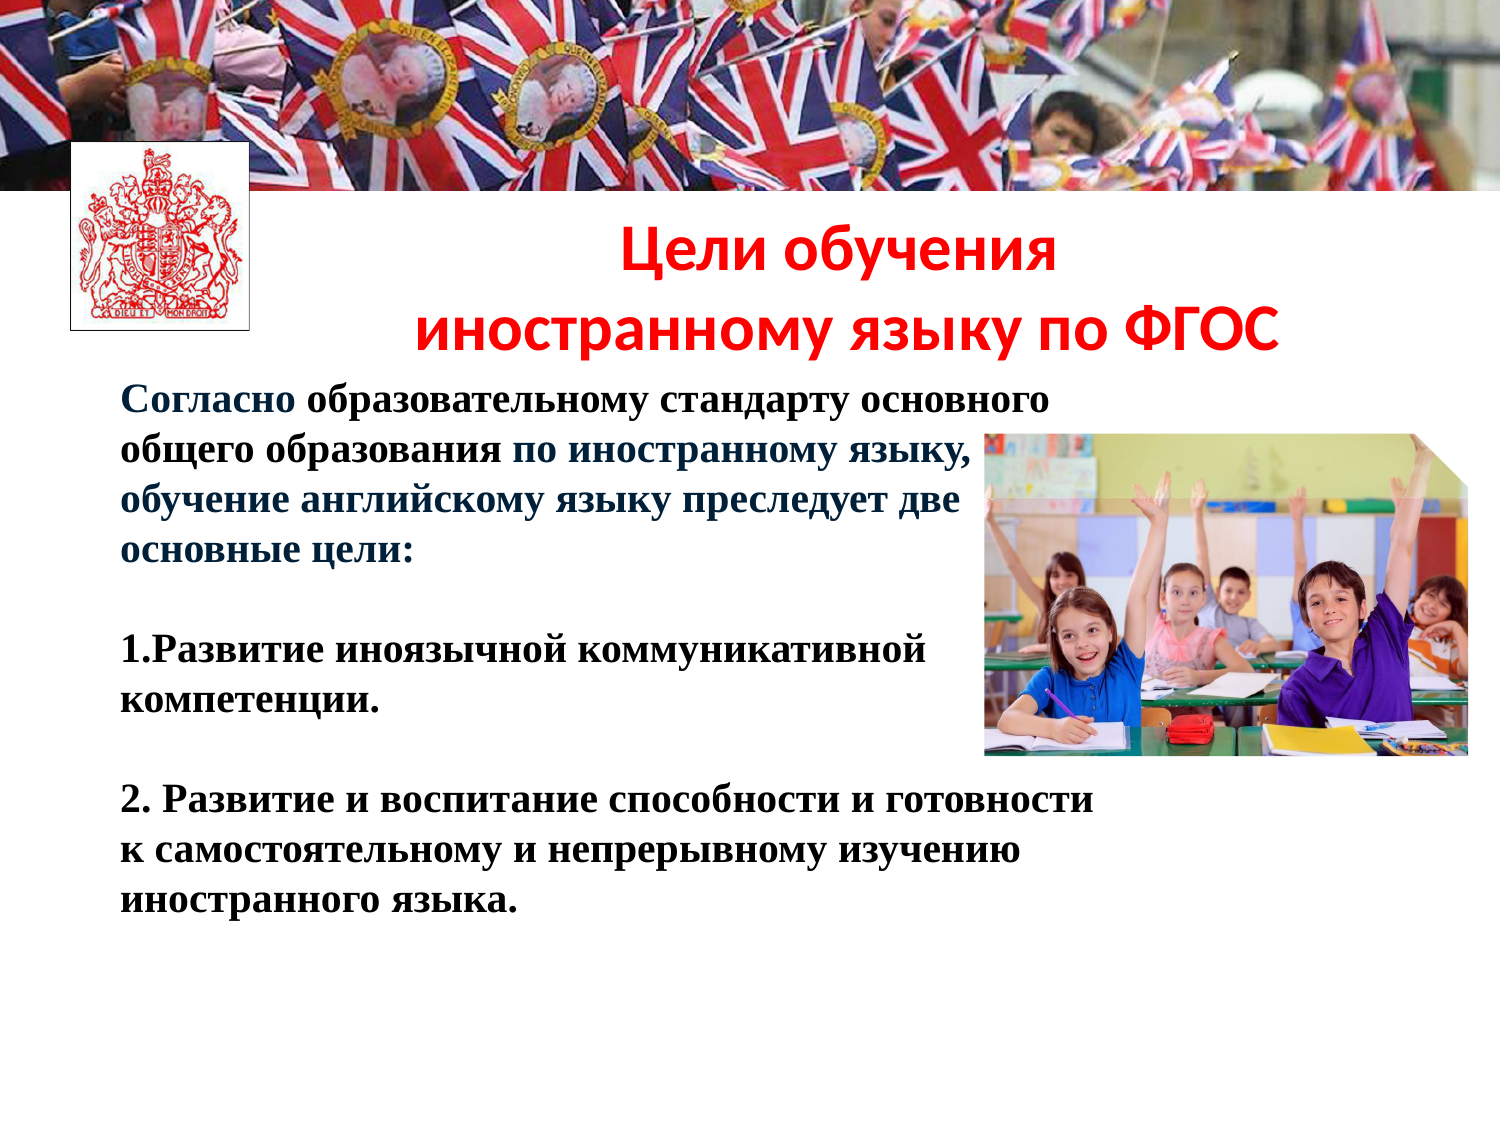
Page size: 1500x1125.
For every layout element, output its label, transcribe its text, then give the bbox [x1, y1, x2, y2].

text_box Согласно образовательному стандарту основного общего образования по иностранному языку, обучение английскому языку преследует две основные цели: 1.Развитие иноязычной коммуникативной компетенции. 2. Развитие и воспитание способности и готовности к самостоятельному и непрерывному изучению иностранного языка. [105, 363, 1125, 989]
picture [0, 0, 1500, 1125]
title Цели обучения иностранному языку по ФГОС [316, 175, 1379, 364]
